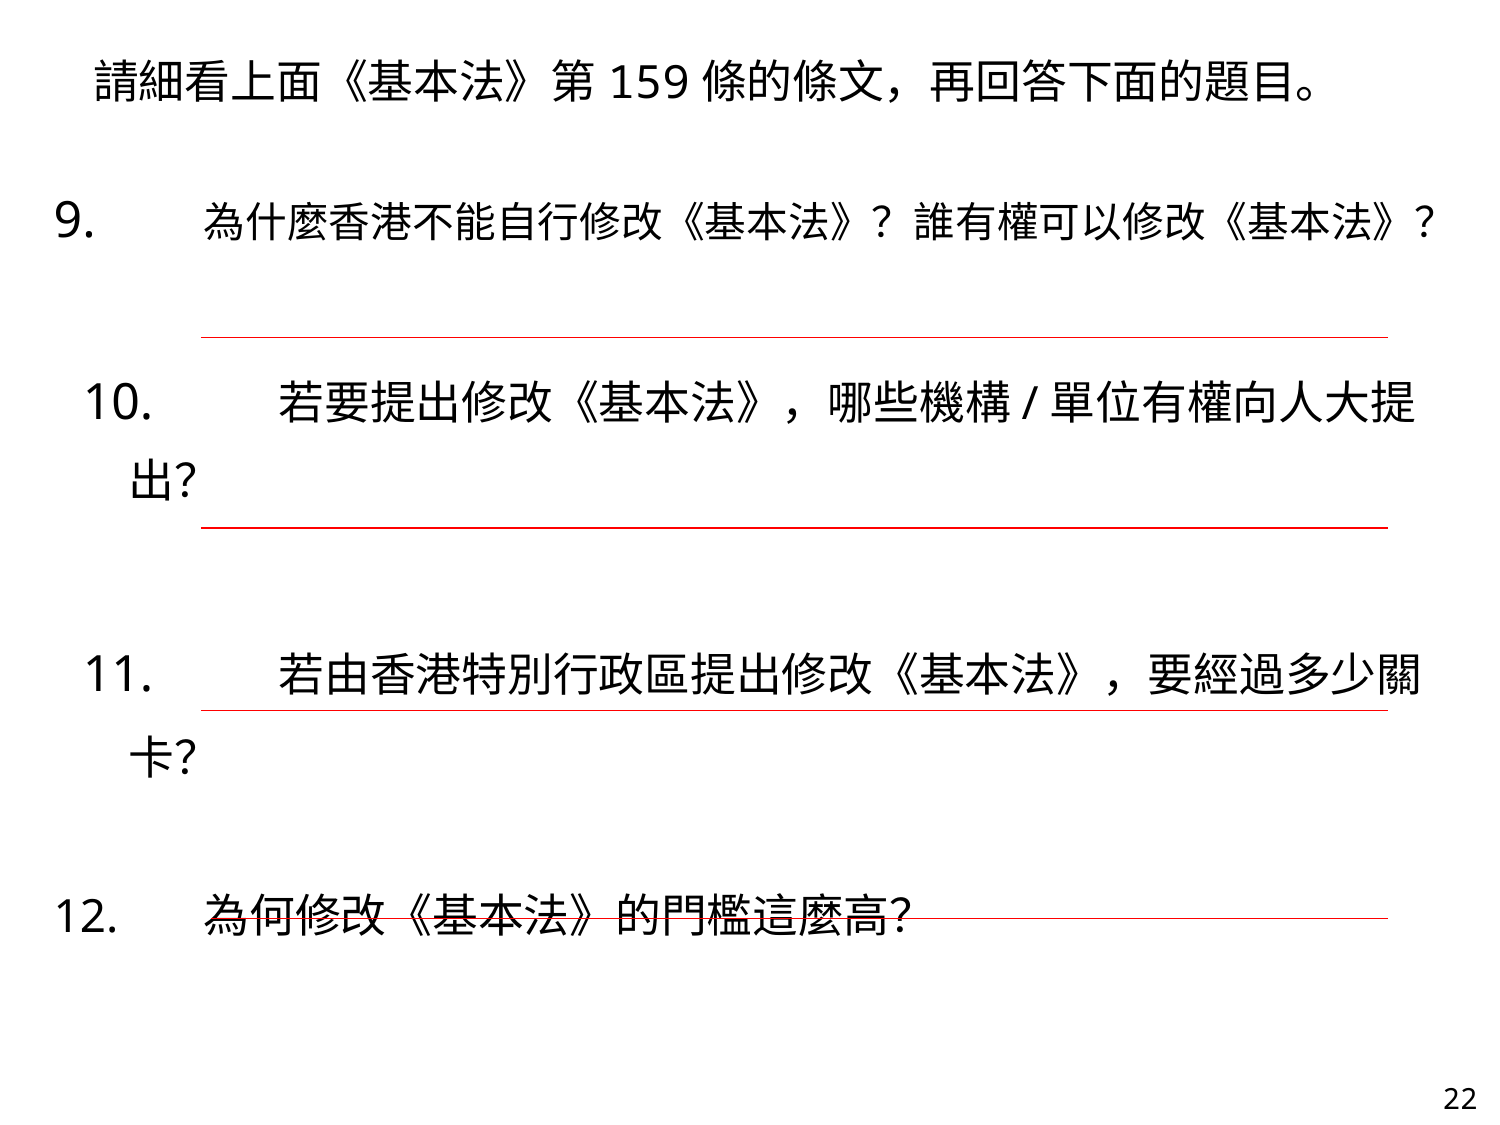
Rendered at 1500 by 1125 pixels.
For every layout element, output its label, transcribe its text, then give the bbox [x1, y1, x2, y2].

text_box 請細看上面《基本法》第159條的條文，再回答下面的題目。 [78, 45, 1422, 116]
text_box 22 [1427, 1073, 1500, 1123]
text_box 9. 為什麼香港不能自行修改《基本法》？誰有權可以修改《基本法》？ 10. 若要提出修改《基本法》，哪些機構/單位有權向人大提出？ 11. 若由香港特別行政區提出修改《基本法》，要經過多少關卡？ 12. 為何修改《基本法》的門檻這麼高？ [38, 156, 1483, 999]
